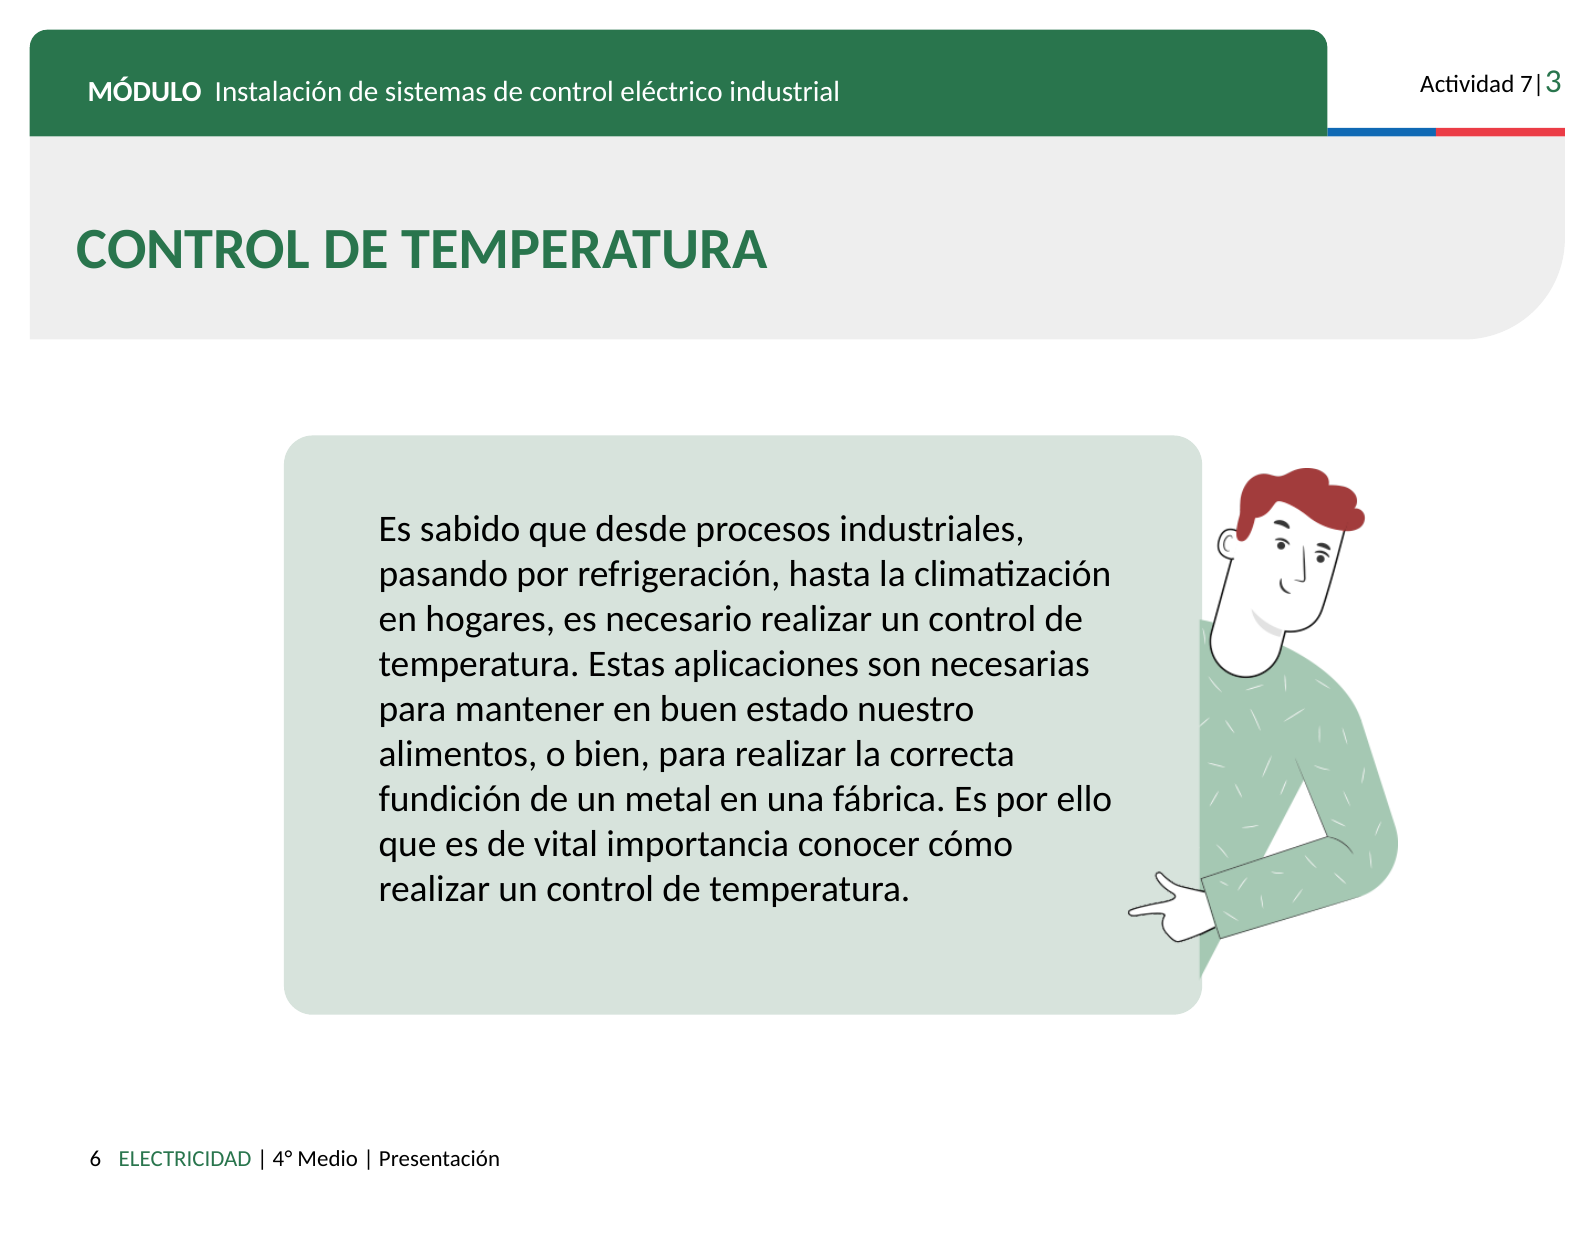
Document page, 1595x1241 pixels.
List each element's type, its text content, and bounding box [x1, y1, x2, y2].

text_box Es sabido que desde procesos industriales, pasando por refrigeración, hasta la climatización en hogares, es necesario realizar un control de temperatura. Estas aplicaciones son necesarias para mantener en buen estado nuestro alimentos, o bien, para realizar la correcta fundición de un metal en una fábrica. Es por ello que es de vital importancia conocer cómo realizar un control de temperatura. [363, 496, 1092, 946]
text_box CONTROL DE TEMPERATURA [61, 225, 1530, 278]
picture [1097, 468, 1398, 1003]
text_box [283, 435, 1203, 1015]
